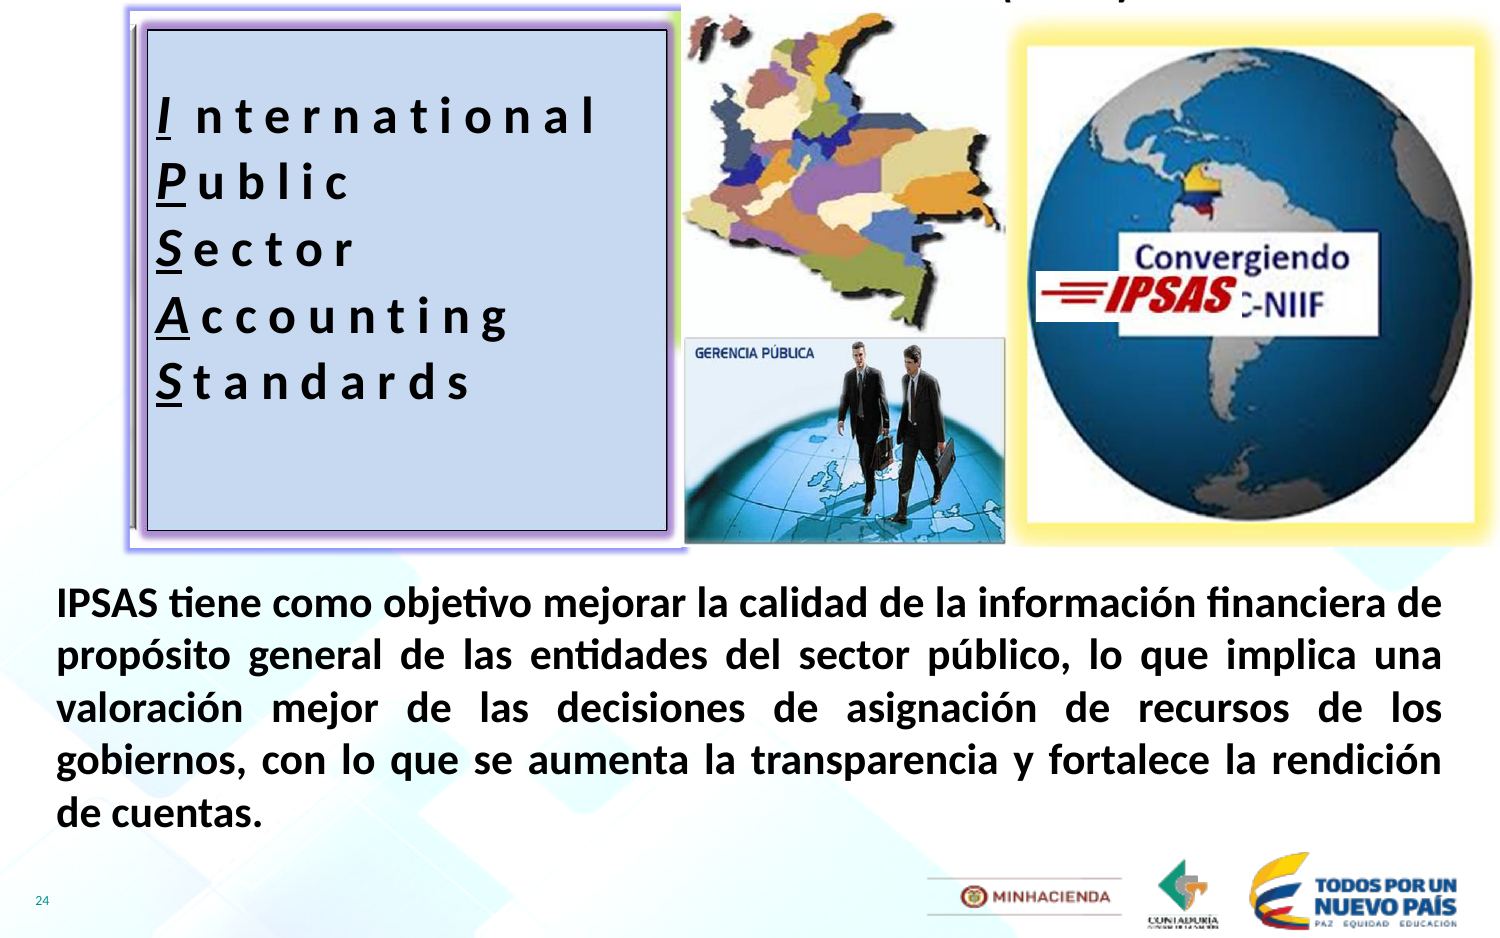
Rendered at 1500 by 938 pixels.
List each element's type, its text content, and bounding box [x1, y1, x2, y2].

text_box IPSAS tiene como objetivo mejorar la calidad de la información financiera de propósito general de las entidades del sector público, lo que implica una valoración mejor de las decisiones de asignación de recursos de los gobiernos, con lo que se aumenta la transparencia y fortalece la rendición de cuentas. [41, 566, 1459, 844]
picture [1146, 857, 1220, 937]
picture [129, 0, 1500, 548]
picture [918, 845, 1129, 938]
picture [1239, 845, 1466, 938]
slide_number 24 [20, 883, 334, 929]
